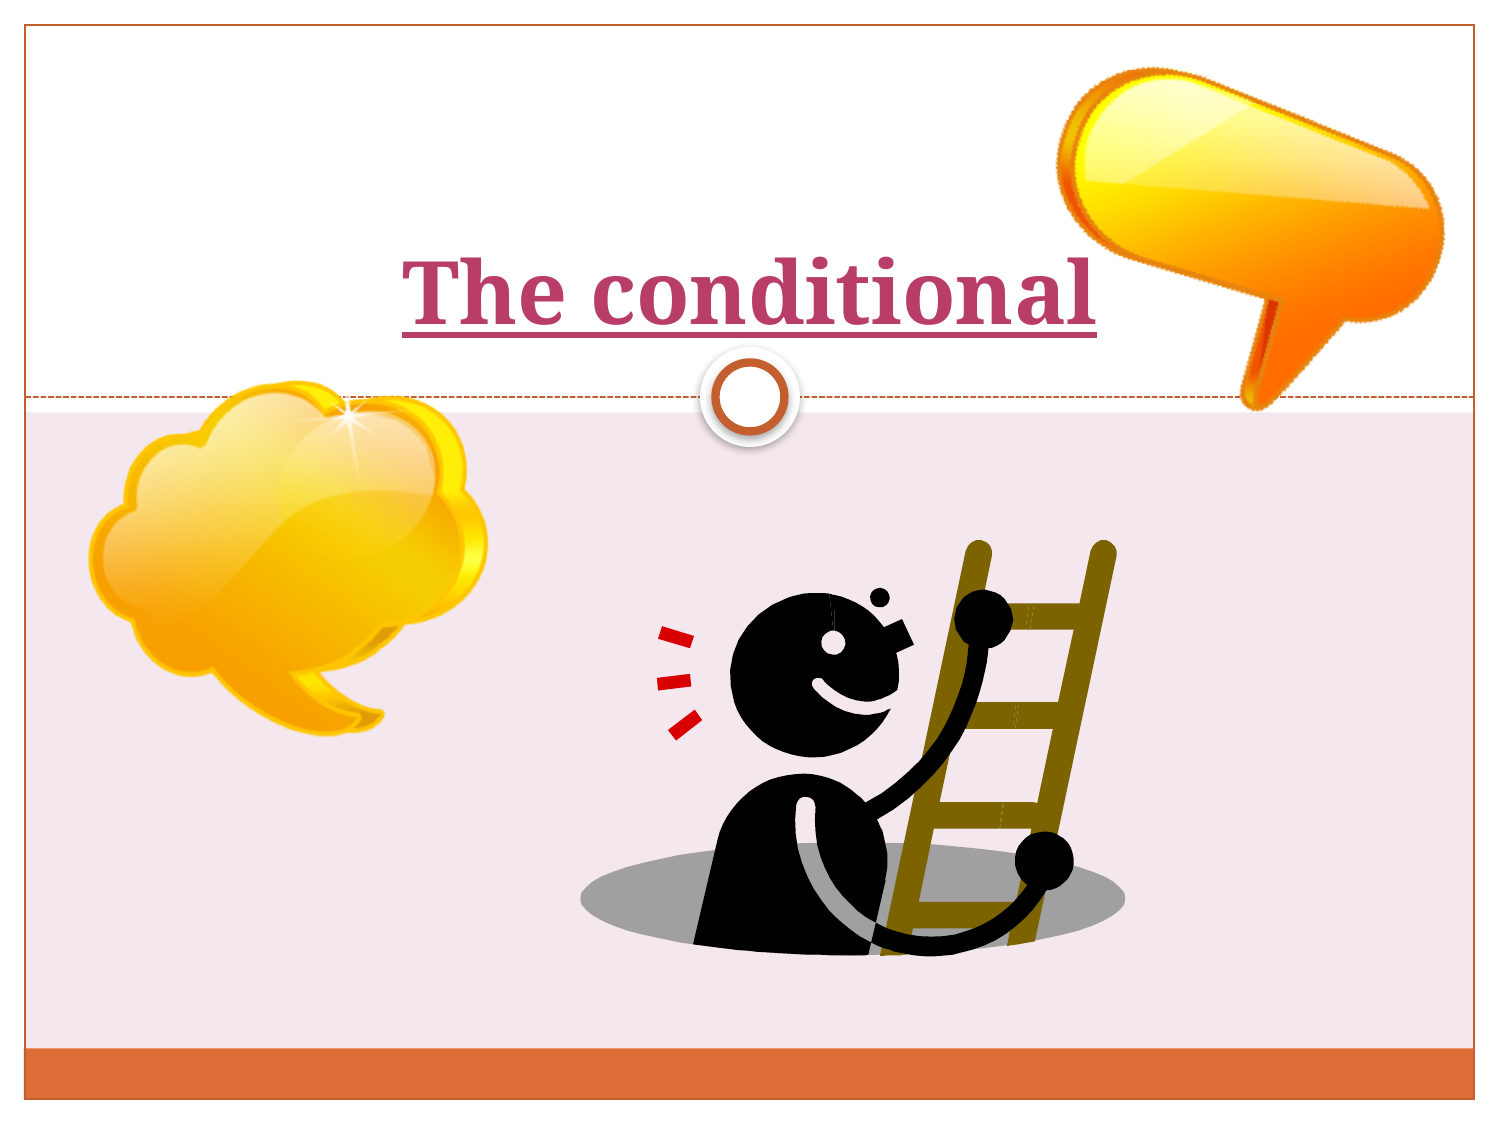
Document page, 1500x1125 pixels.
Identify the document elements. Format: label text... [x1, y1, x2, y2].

picture [580, 538, 1126, 962]
title The conditional [112, 62, 1000, 350]
picture [948, 0, 1500, 510]
picture [43, 305, 565, 848]
